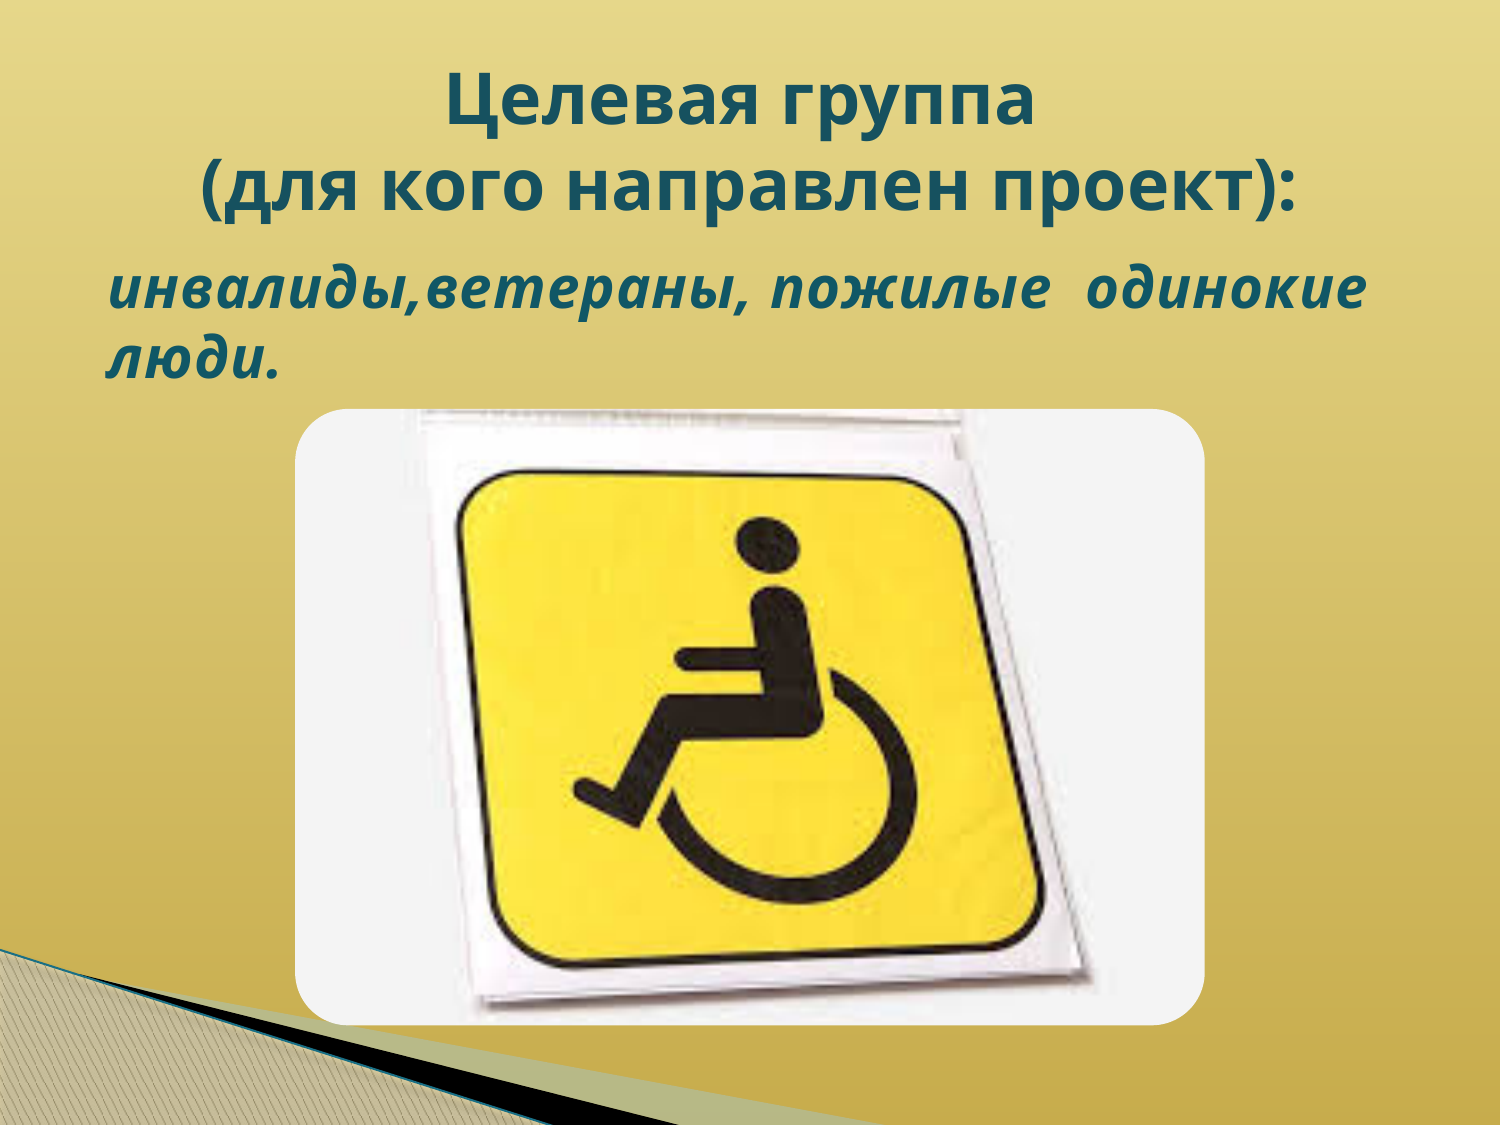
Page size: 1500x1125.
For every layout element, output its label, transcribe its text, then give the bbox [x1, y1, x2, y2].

title Целевая группа (для кого направлен проект): [75, 45, 1425, 233]
picture [294, 408, 1205, 1026]
list инвалиды,ветераны, пожилые одинокие люди. [75, 243, 1425, 986]
